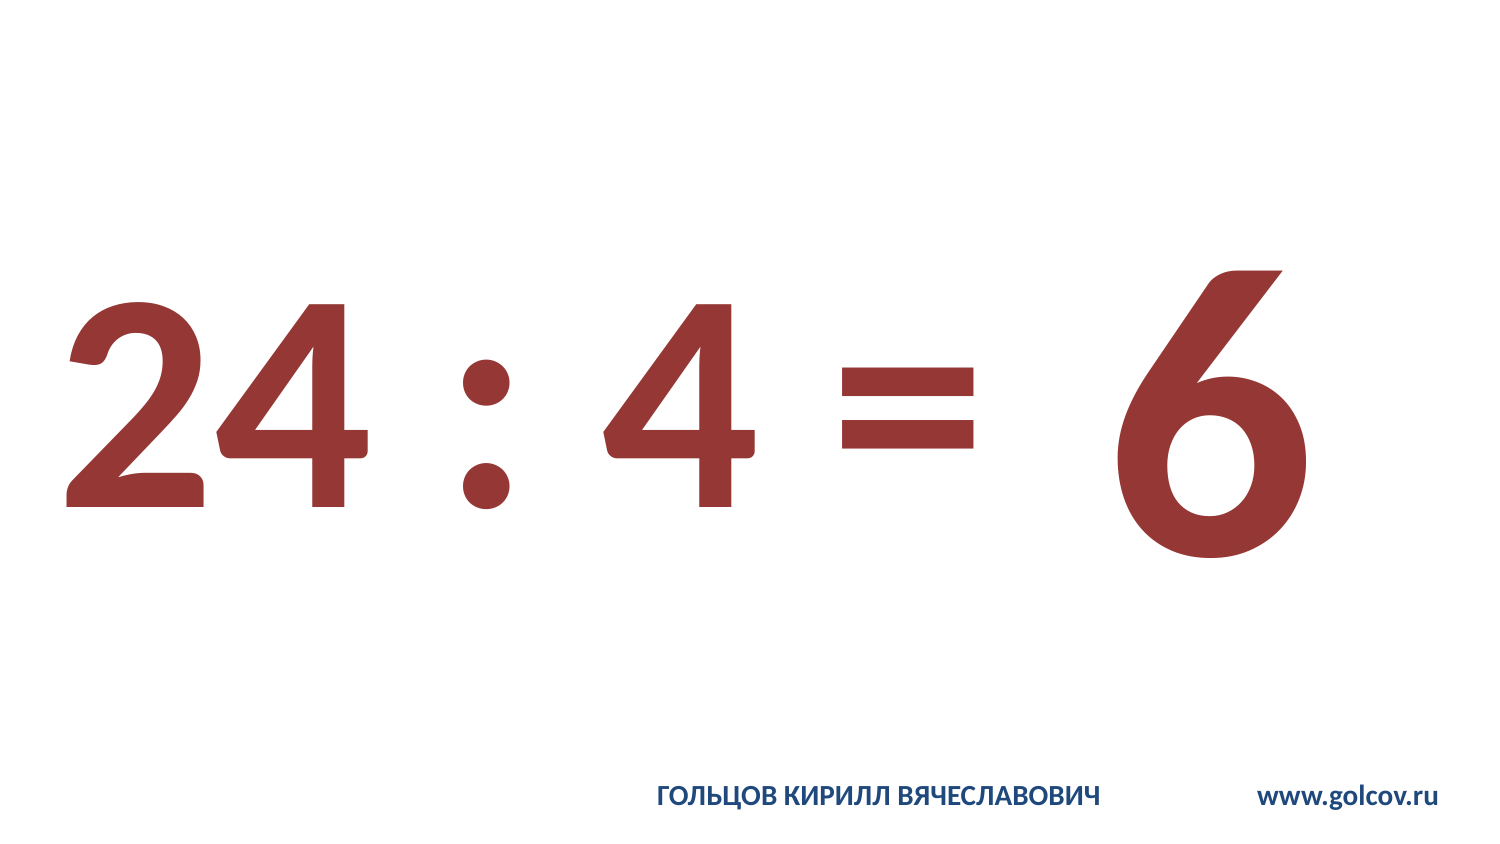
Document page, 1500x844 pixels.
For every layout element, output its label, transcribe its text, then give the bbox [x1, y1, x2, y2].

title 24 : 4 = [41, 291, 1317, 473]
text_box 6 [974, 298, 1447, 479]
text_box ГОЛЬЦОВ КИРИЛЛ ВЯЧЕСЛАВОВИЧ www.golcov.ru [596, 776, 1500, 819]
